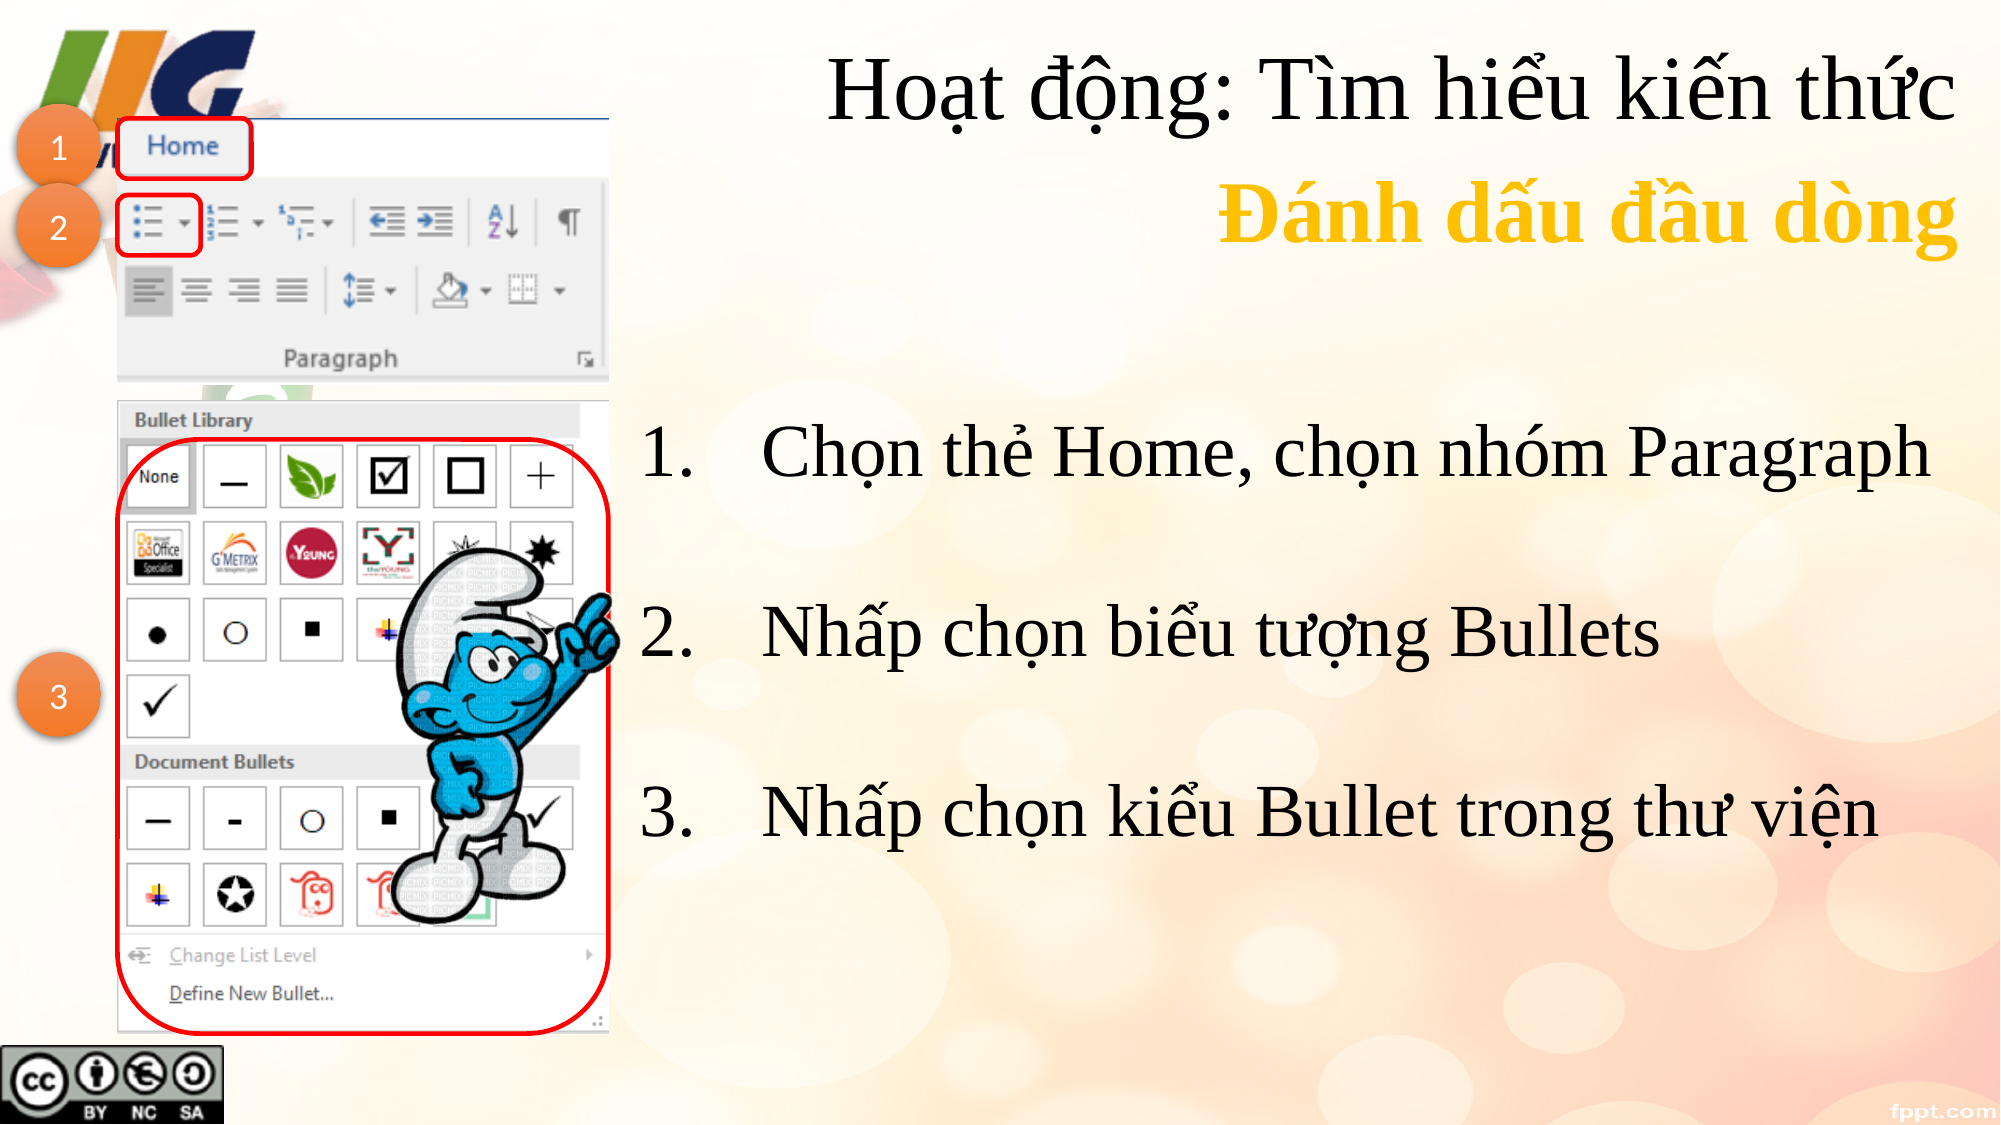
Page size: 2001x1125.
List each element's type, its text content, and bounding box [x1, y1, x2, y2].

picture [0, 0, 609, 385]
picture [0, 1045, 225, 1125]
text_box 2 [16, 183, 101, 268]
text_box 3 [16, 652, 101, 737]
picture [117, 400, 631, 1034]
text_box Chọn thẻ Home, chọn nhóm Paragraph Nhấp chọn biểu tượng Bullets Nhấp chọn kiểu Bullet trong thư viện [624, 303, 2000, 859]
text_box 1 [16, 103, 101, 183]
text_box Đánh dấu đầu dòng [1133, 158, 1975, 270]
title Hoạt động: Tìm hiểu kiến thức [621, 24, 1975, 156]
